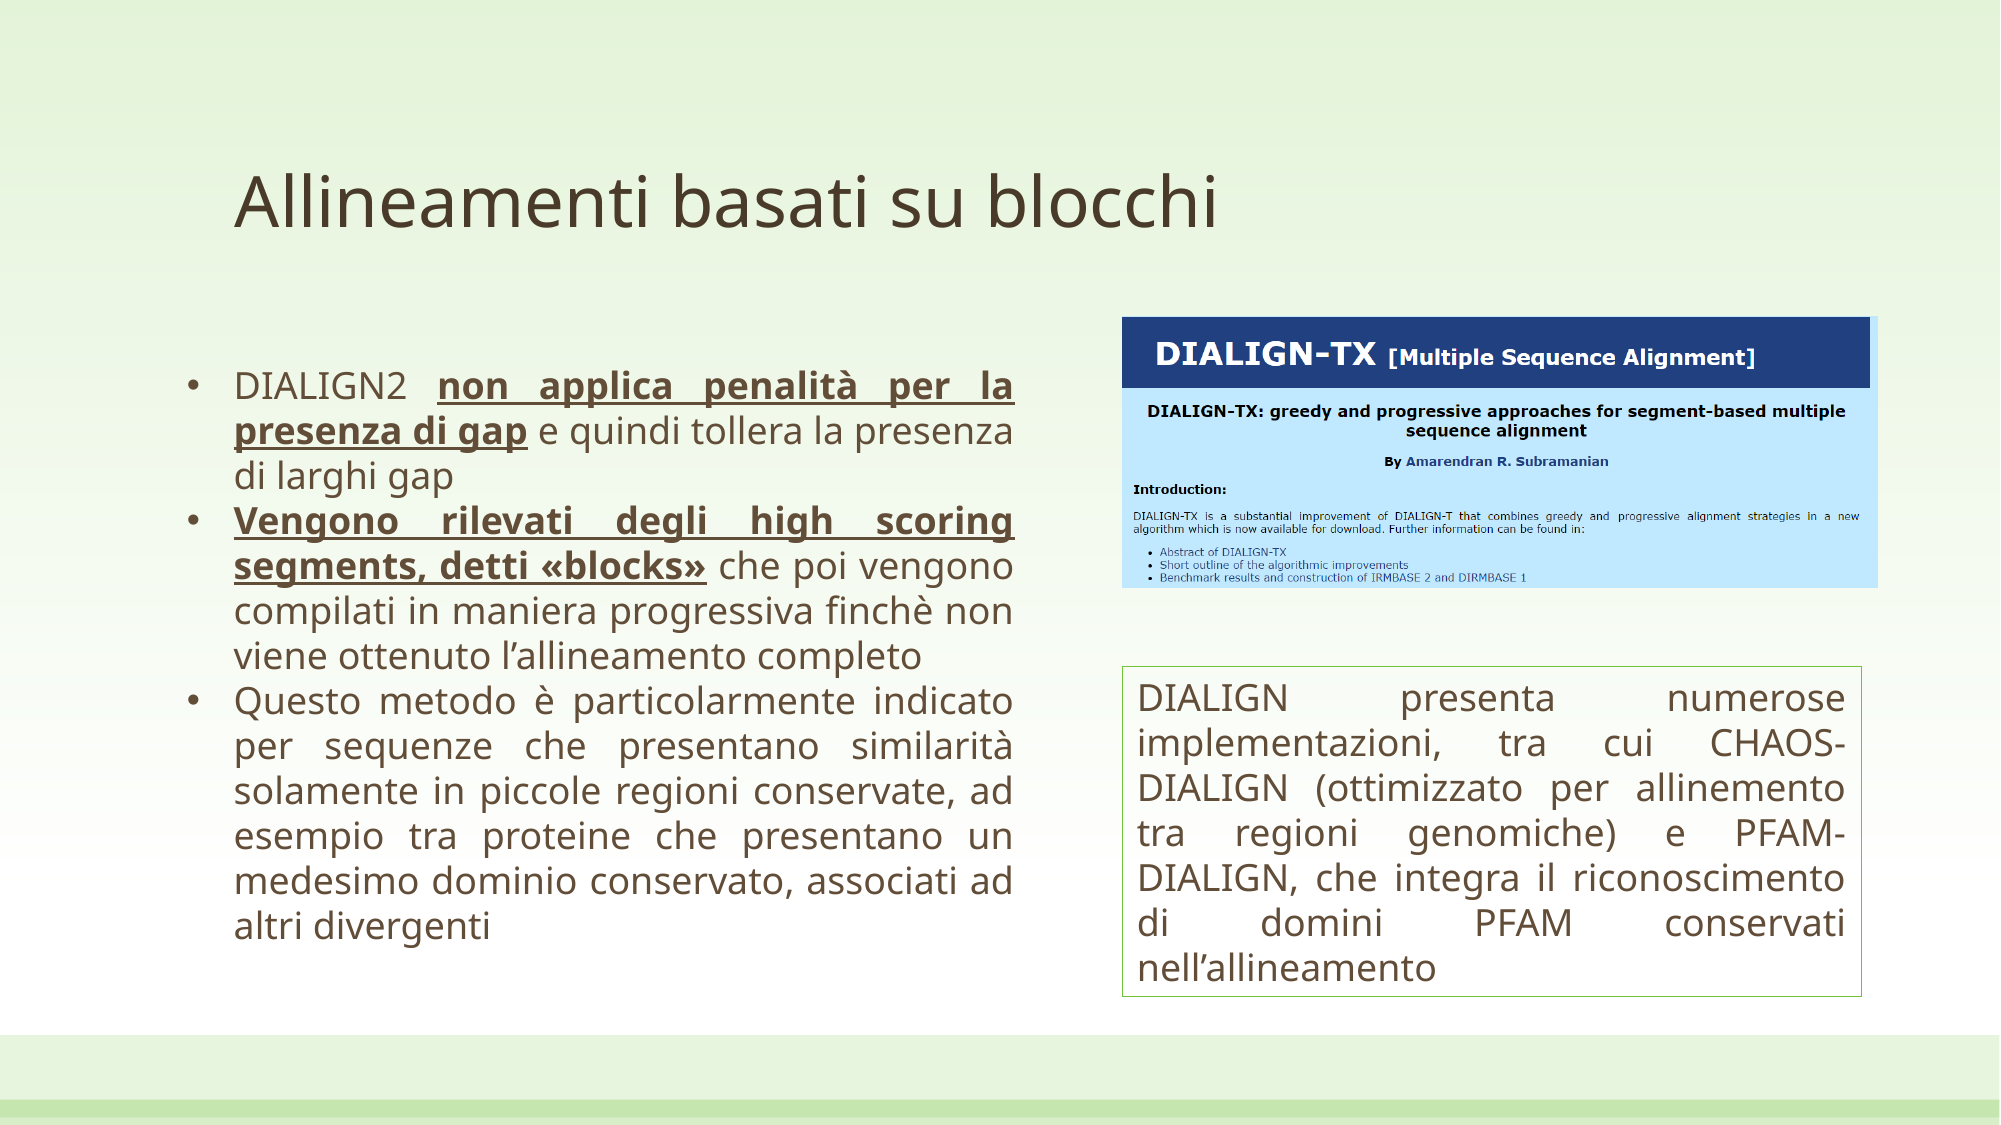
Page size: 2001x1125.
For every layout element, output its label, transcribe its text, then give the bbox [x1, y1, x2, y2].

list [1122, 316, 1878, 589]
text_box DIALIGN2 non applica penalità per la presenza di gap e quindi tollera la presenza di larghi gap Vengono rilevati degli high scoring segments, detti «blocks» che poi vengono compilati in maniera progressiva finchè non viene ottenuto l’allineamento completo Questo metodo è particolarmente indicato per sequenze che presentano similarità solamente in piccole regioni conservate, ad esempio tra proteine che presentano un medesimo dominio conservato, associati ad altri divergenti [172, 354, 1030, 955]
title Allineamenti basati su blocchi [219, 71, 1780, 251]
text_box DIALIGN presenta numerose implementazioni, tra cui CHAOS-DIALIGN (ottimizzato per allinemento tra regioni genomiche) e PFAM-DIALIGN, che integra il riconoscimento di domini PFAM conservati nell’allineamento [1122, 666, 1862, 997]
